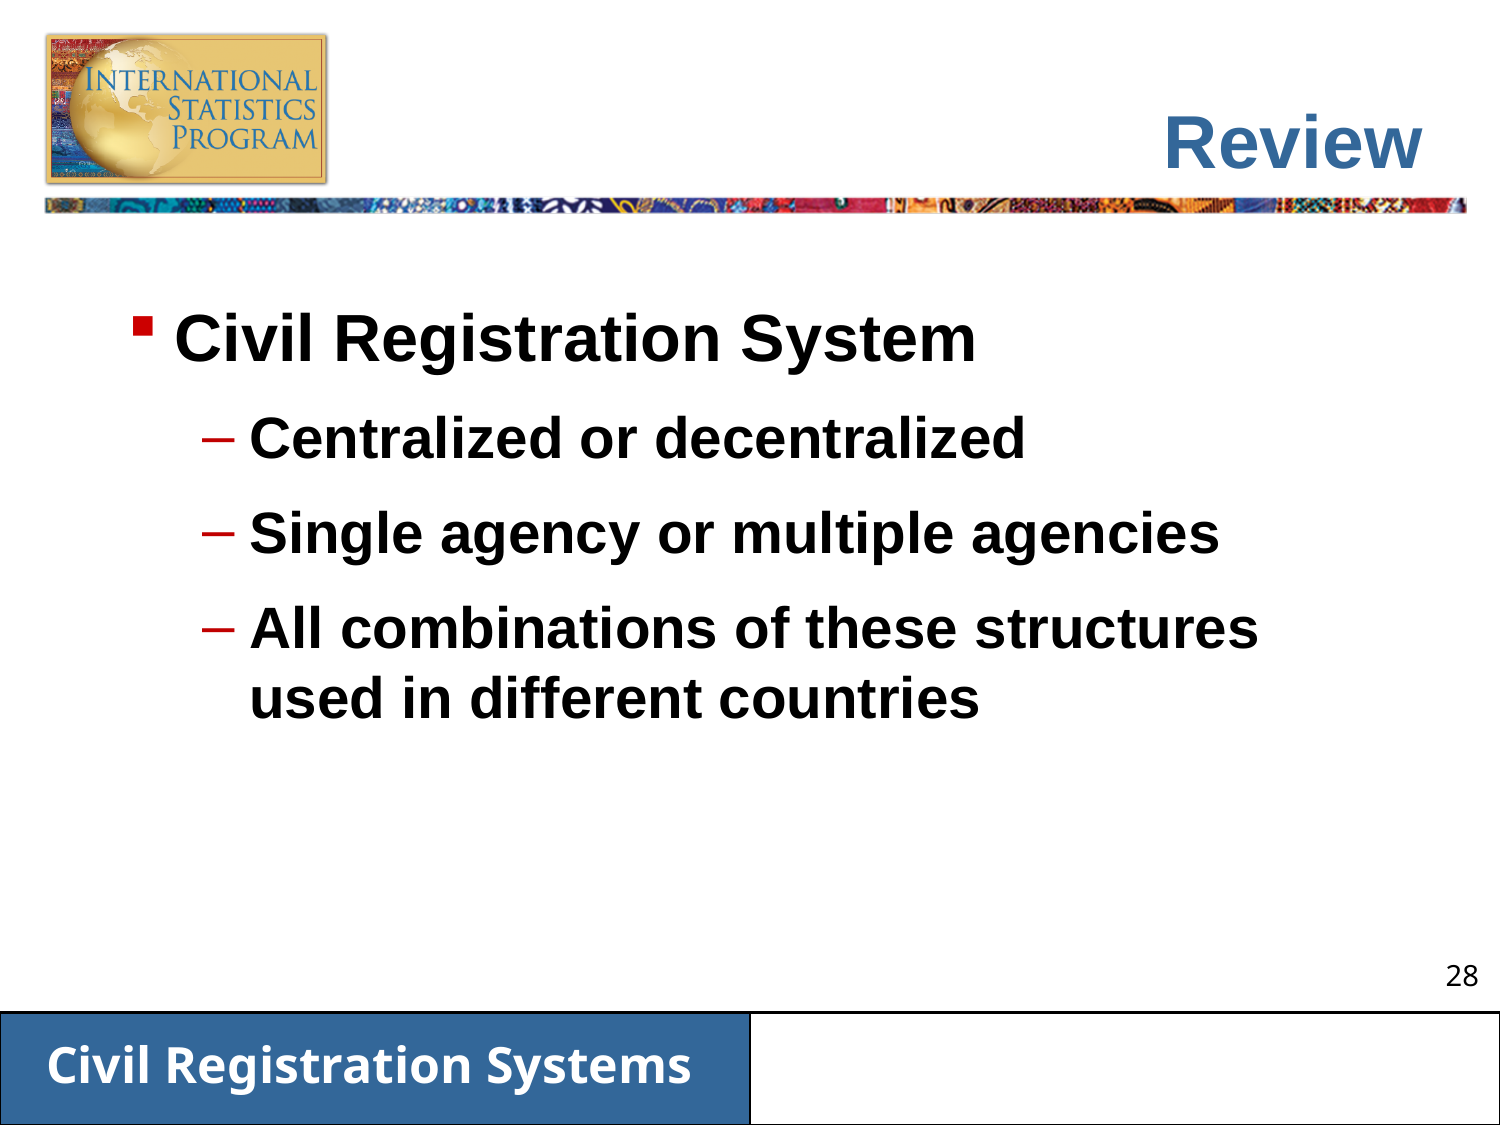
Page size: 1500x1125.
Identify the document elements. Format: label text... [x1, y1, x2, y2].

picture [37, 24, 1481, 219]
list Civil Registration System Centralized or decentralized Single agency or multiple agencies All combinations of these structures used in different countries [112, 287, 1400, 988]
picture [1, 1014, 749, 1124]
title Review [62, 75, 1438, 213]
